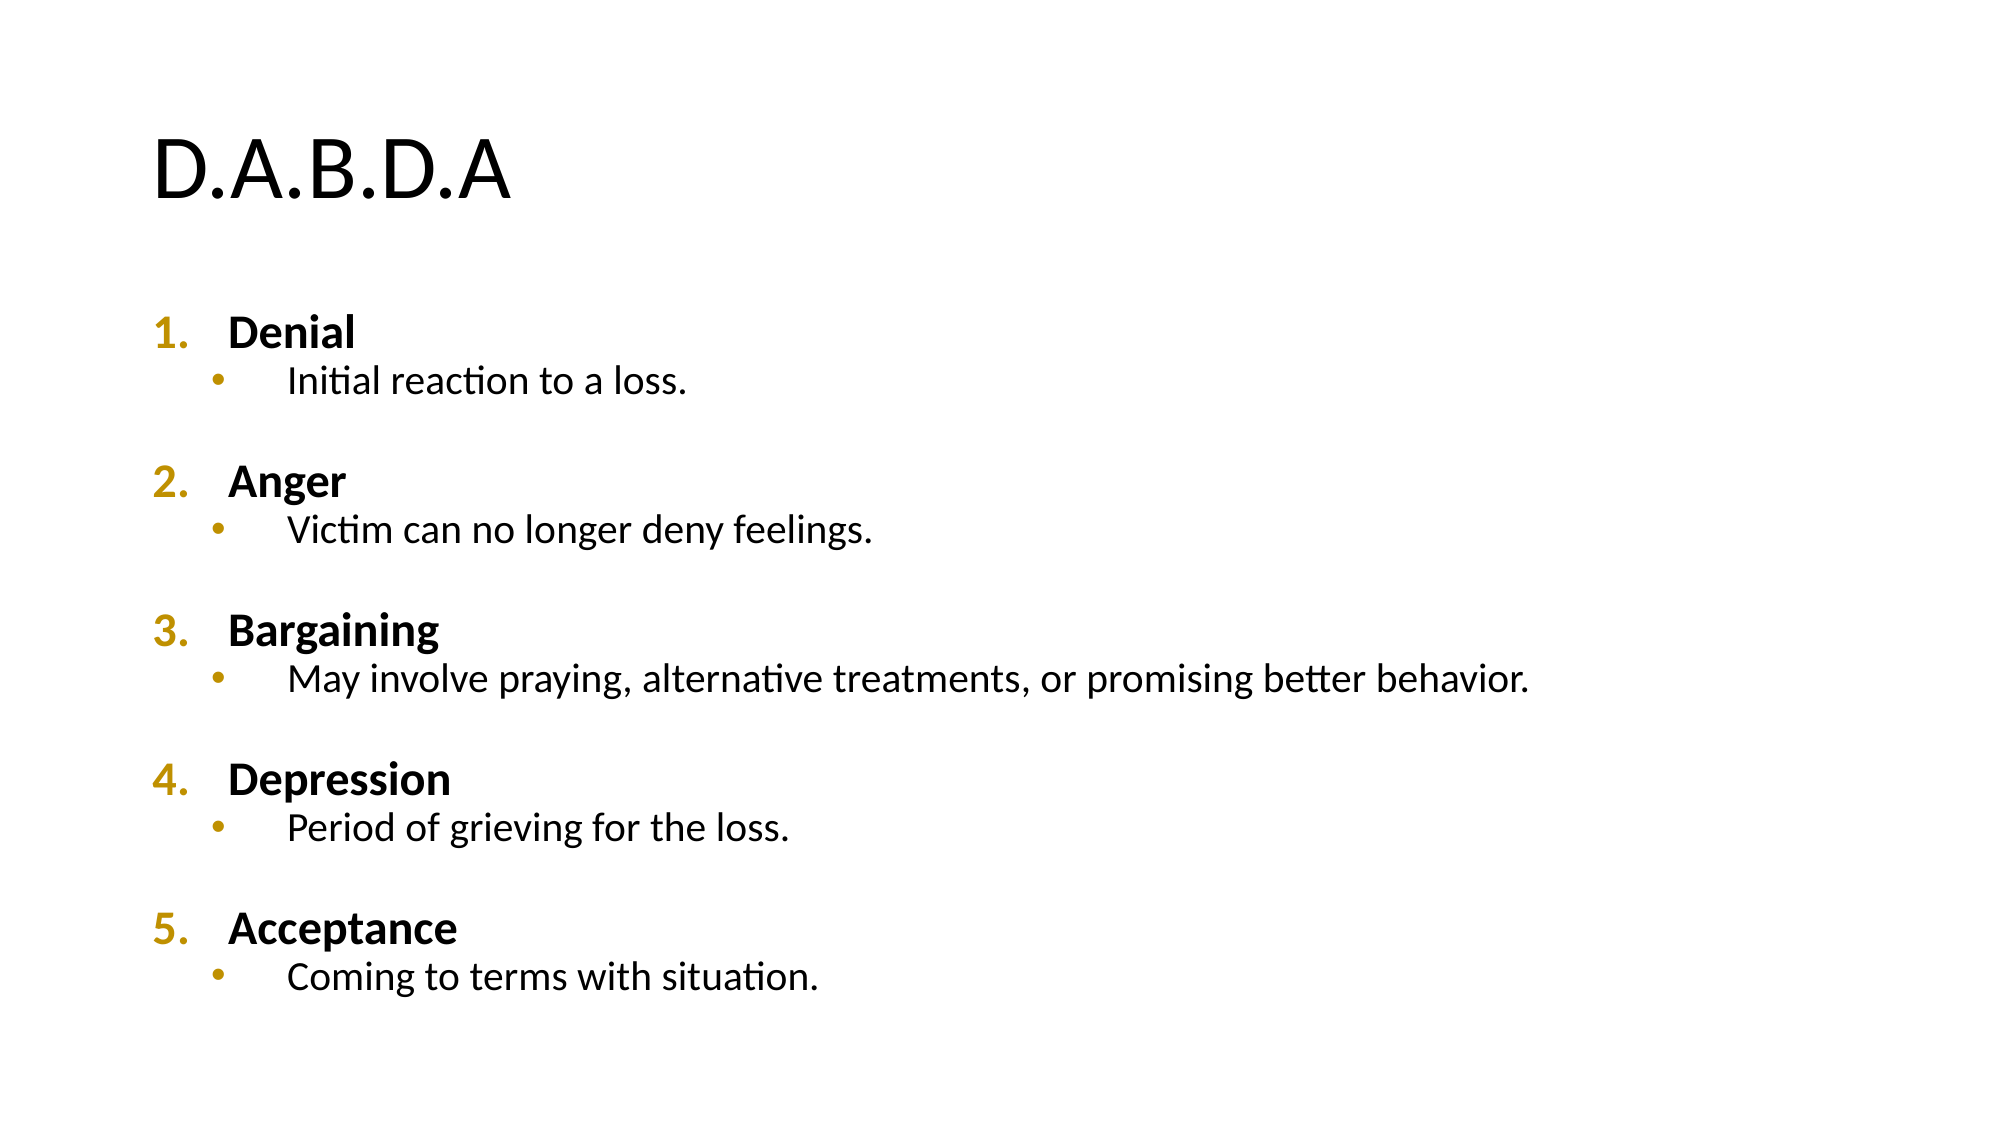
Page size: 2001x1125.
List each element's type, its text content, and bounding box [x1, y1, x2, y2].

title D.A.B.D.A [137, 59, 1863, 278]
list Denial Initial reaction to a loss. Anger Victim can no longer deny feelings. Bargaining May involve praying, alternative treatments, or promising better behavior. Depression Period of grieving for the loss. Acceptance Coming to terms with situation. [137, 299, 1863, 1014]
